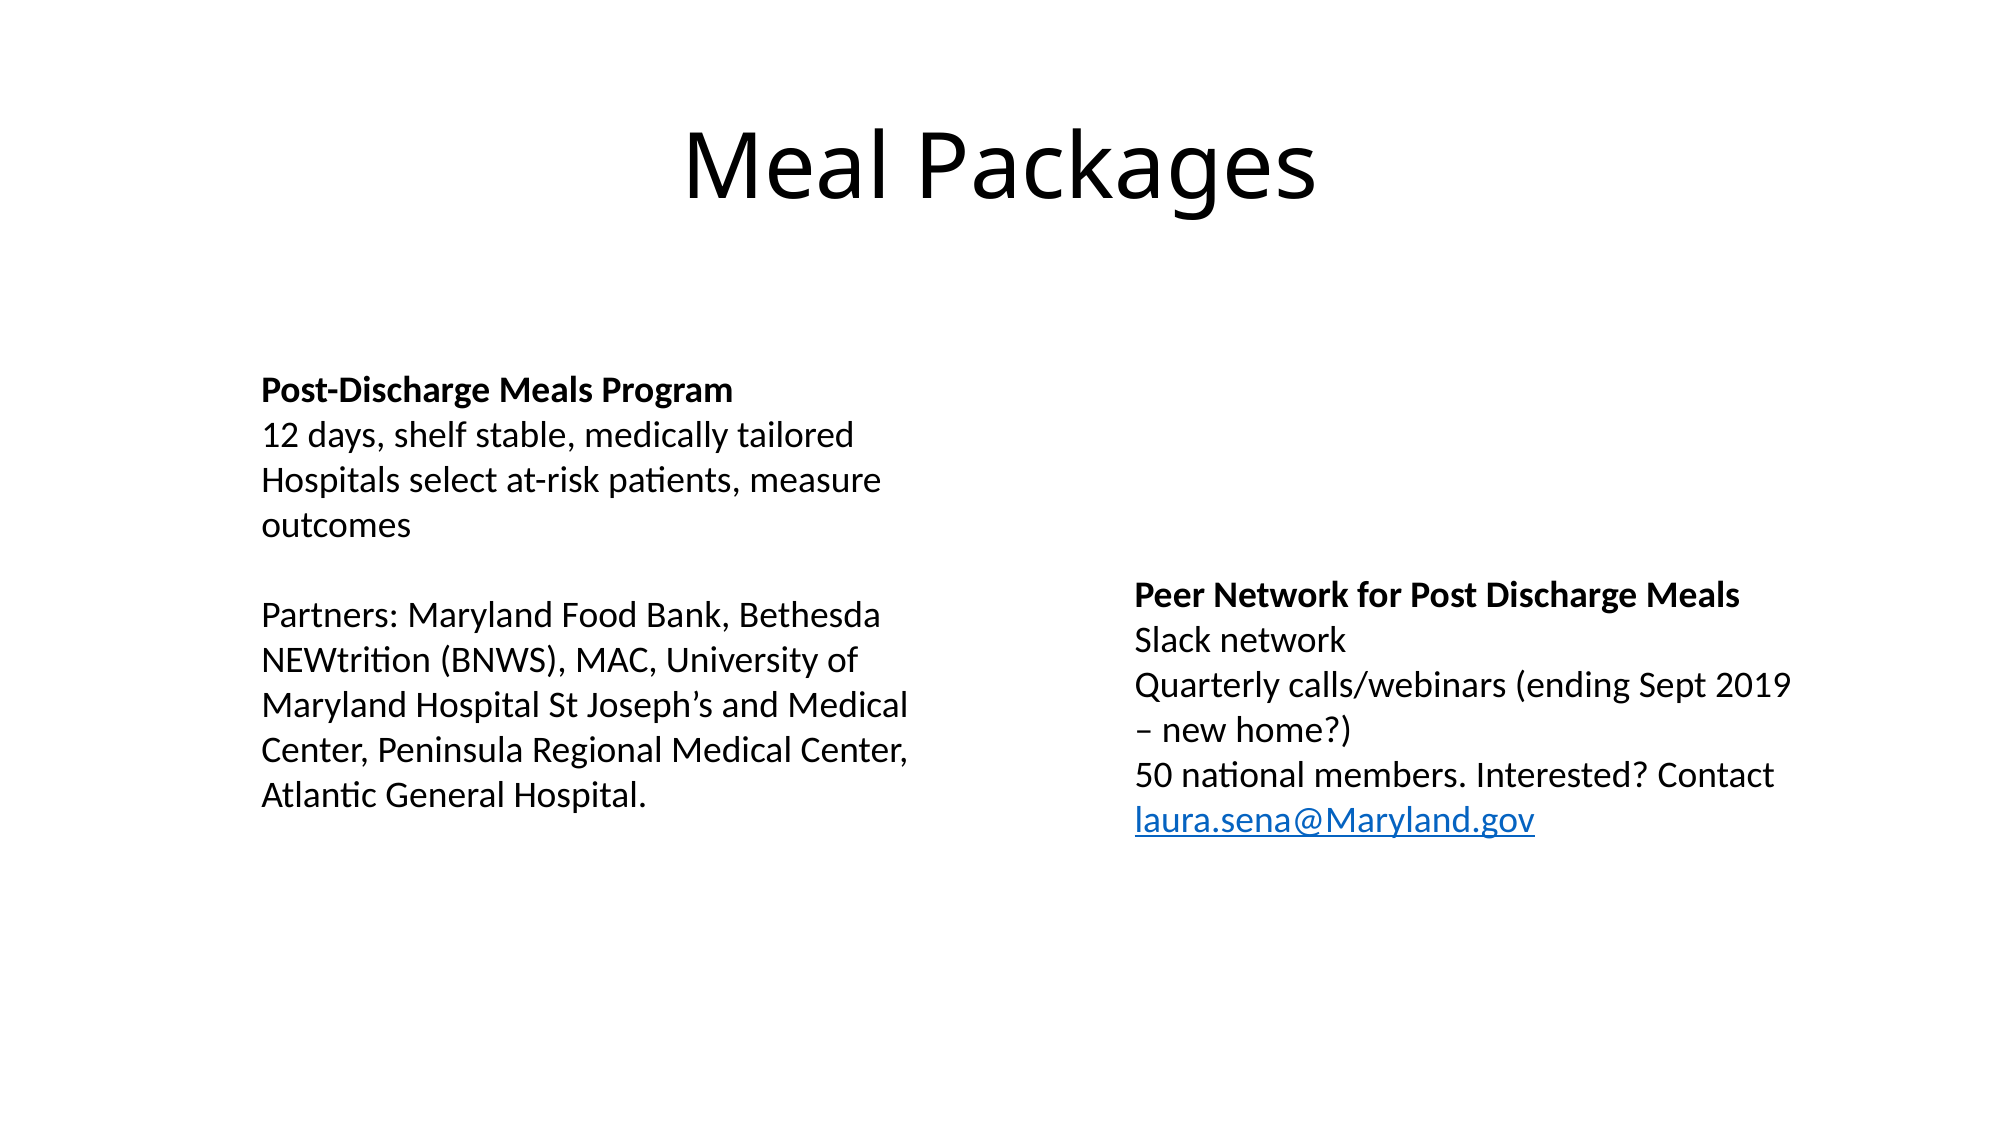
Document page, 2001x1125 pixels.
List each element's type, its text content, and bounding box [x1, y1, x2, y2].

text_box Post-Discharge Meals Program 12 days, shelf stable, medically tailored Hospitals select at-risk patients, measure outcomes Partners: Maryland Food Bank, Bethesda NEWtrition (BNWS), MAC, University of Maryland Hospital St Joseph’s and Medical Center, Peninsula Regional Medical Center, Atlantic General Hospital. [246, 357, 1018, 868]
text_box Peer Network for Post Discharge Meals Slack network Quarterly calls/webinars (ending Sept 2019 – new home?) 50 national members. Interested? Contact laura.sena@Maryland.gov [1119, 562, 1825, 893]
title Meal Packages [137, 59, 1863, 278]
